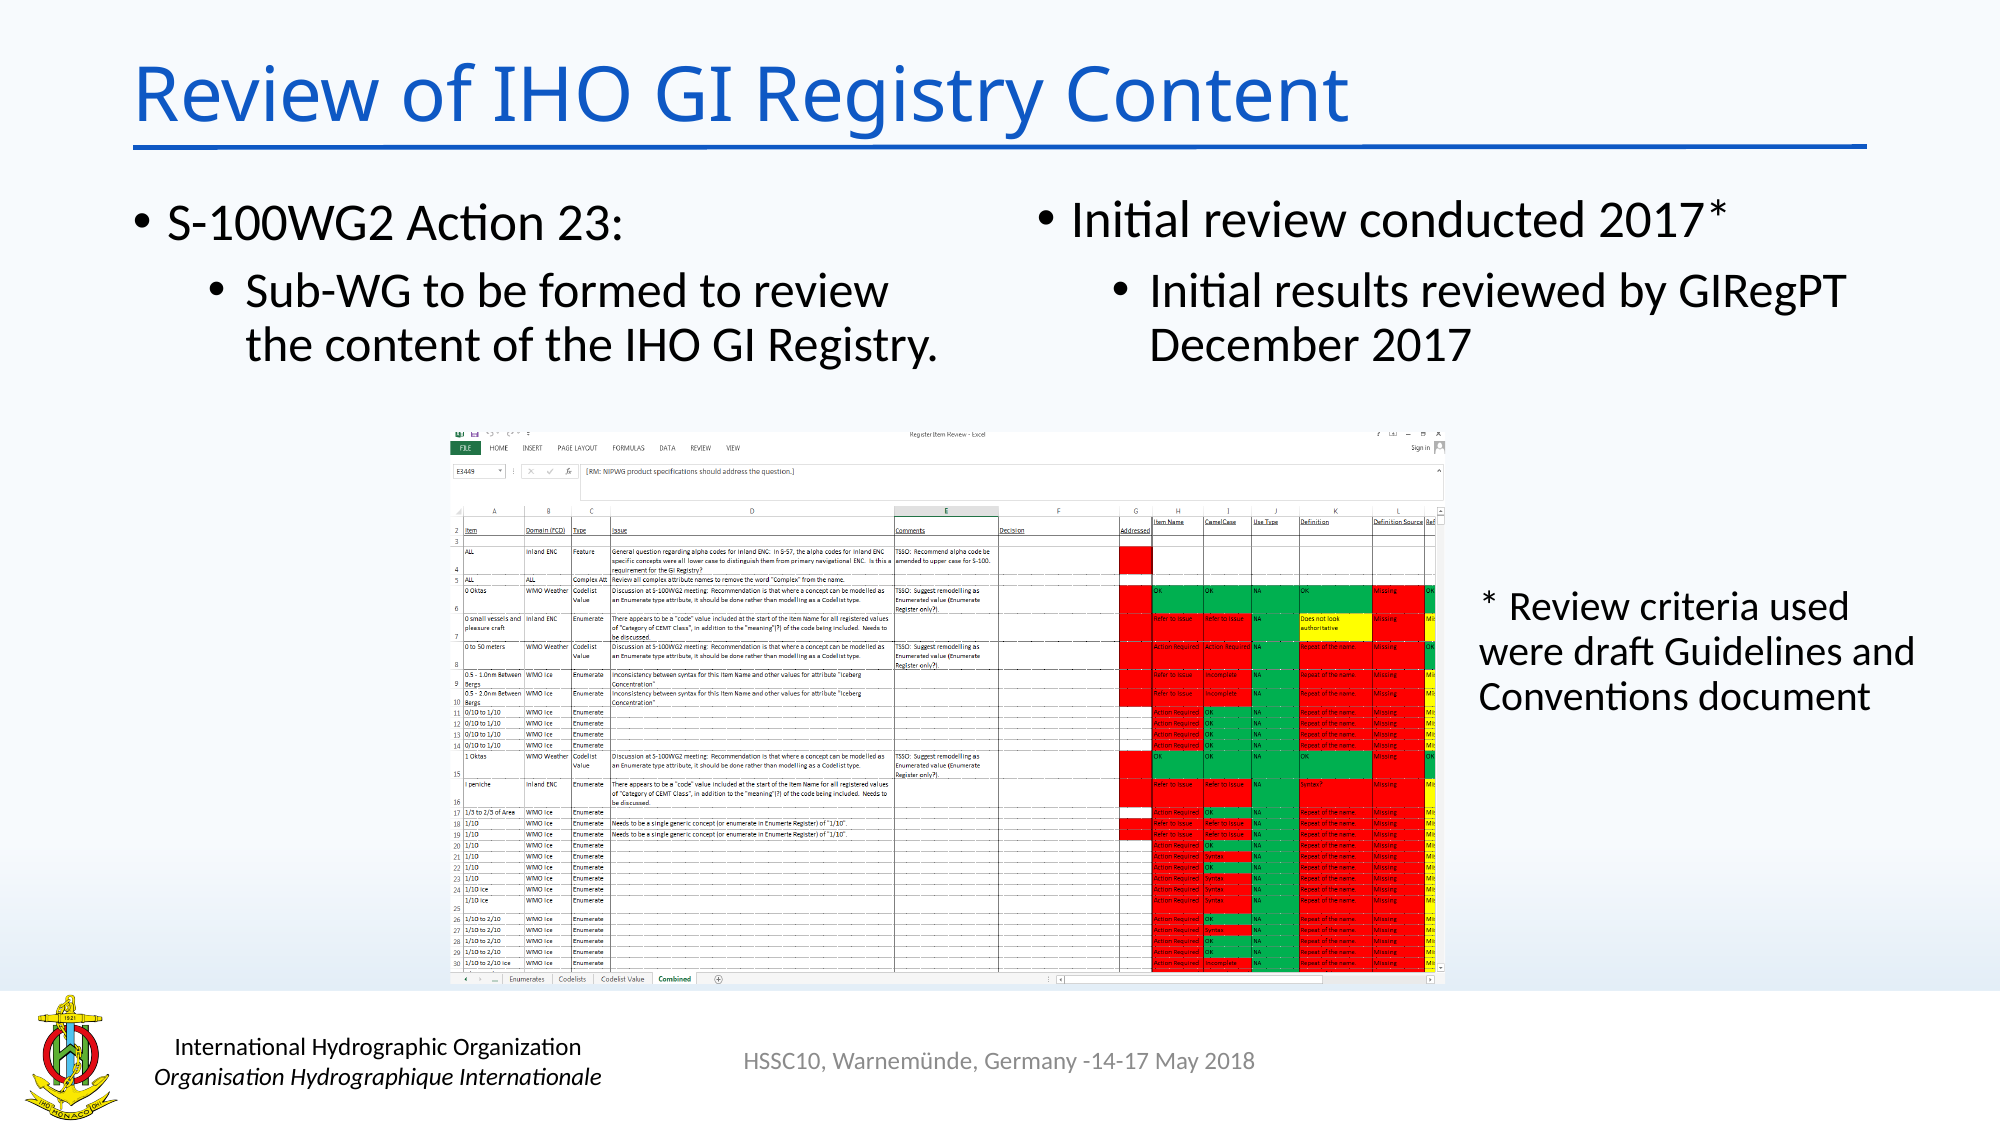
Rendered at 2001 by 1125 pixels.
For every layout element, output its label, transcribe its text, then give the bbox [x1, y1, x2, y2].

text_box Initial results reviewed by GIRegPT December 2017 [1021, 256, 1868, 400]
picture [450, 432, 1446, 984]
text_box Initial review conducted 2017* [1021, 184, 1967, 257]
picture [17, 990, 122, 1125]
list S-100WG2 Action 23: [117, 187, 1021, 261]
title Review of IHO GI Registry Content [117, 48, 1730, 146]
footer HSSC10, Warnemünde, Germany -14-17 May 2018 [662, 1029, 1338, 1090]
text_box * Review criteria used were draft Guidelines and Conventions document [1464, 577, 1950, 746]
text_box Sub-WG to be formed to review the content of the IHO GI Registry. [117, 256, 964, 486]
